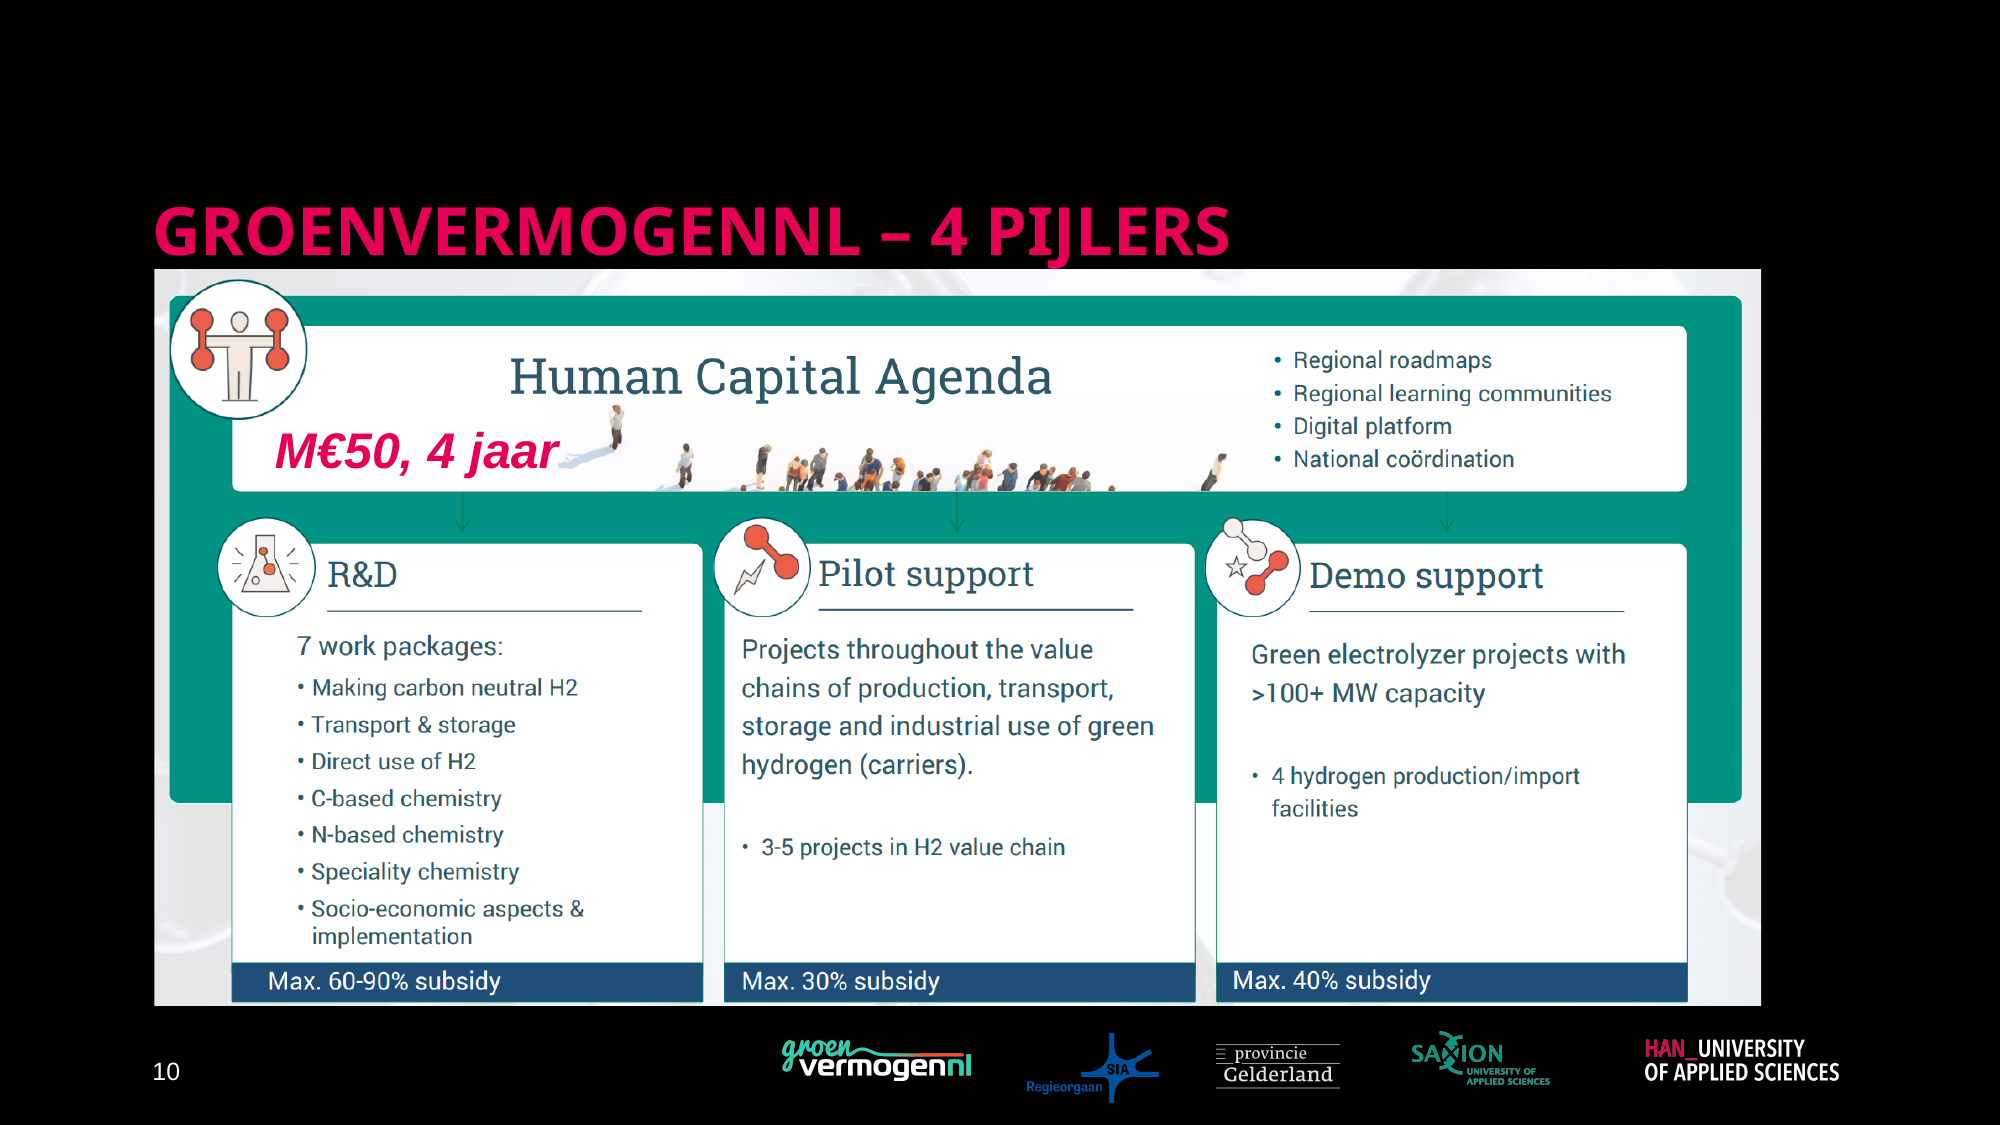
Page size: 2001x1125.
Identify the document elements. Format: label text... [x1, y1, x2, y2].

title Groenvermogennl – 4 pijlers [137, 59, 1863, 278]
picture [1396, 1015, 1566, 1101]
slide_number 10 [137, 1040, 320, 1101]
picture [1027, 1033, 1159, 1103]
picture [154, 269, 1762, 1124]
picture [782, 1040, 971, 1081]
picture [1645, 1039, 1839, 1081]
